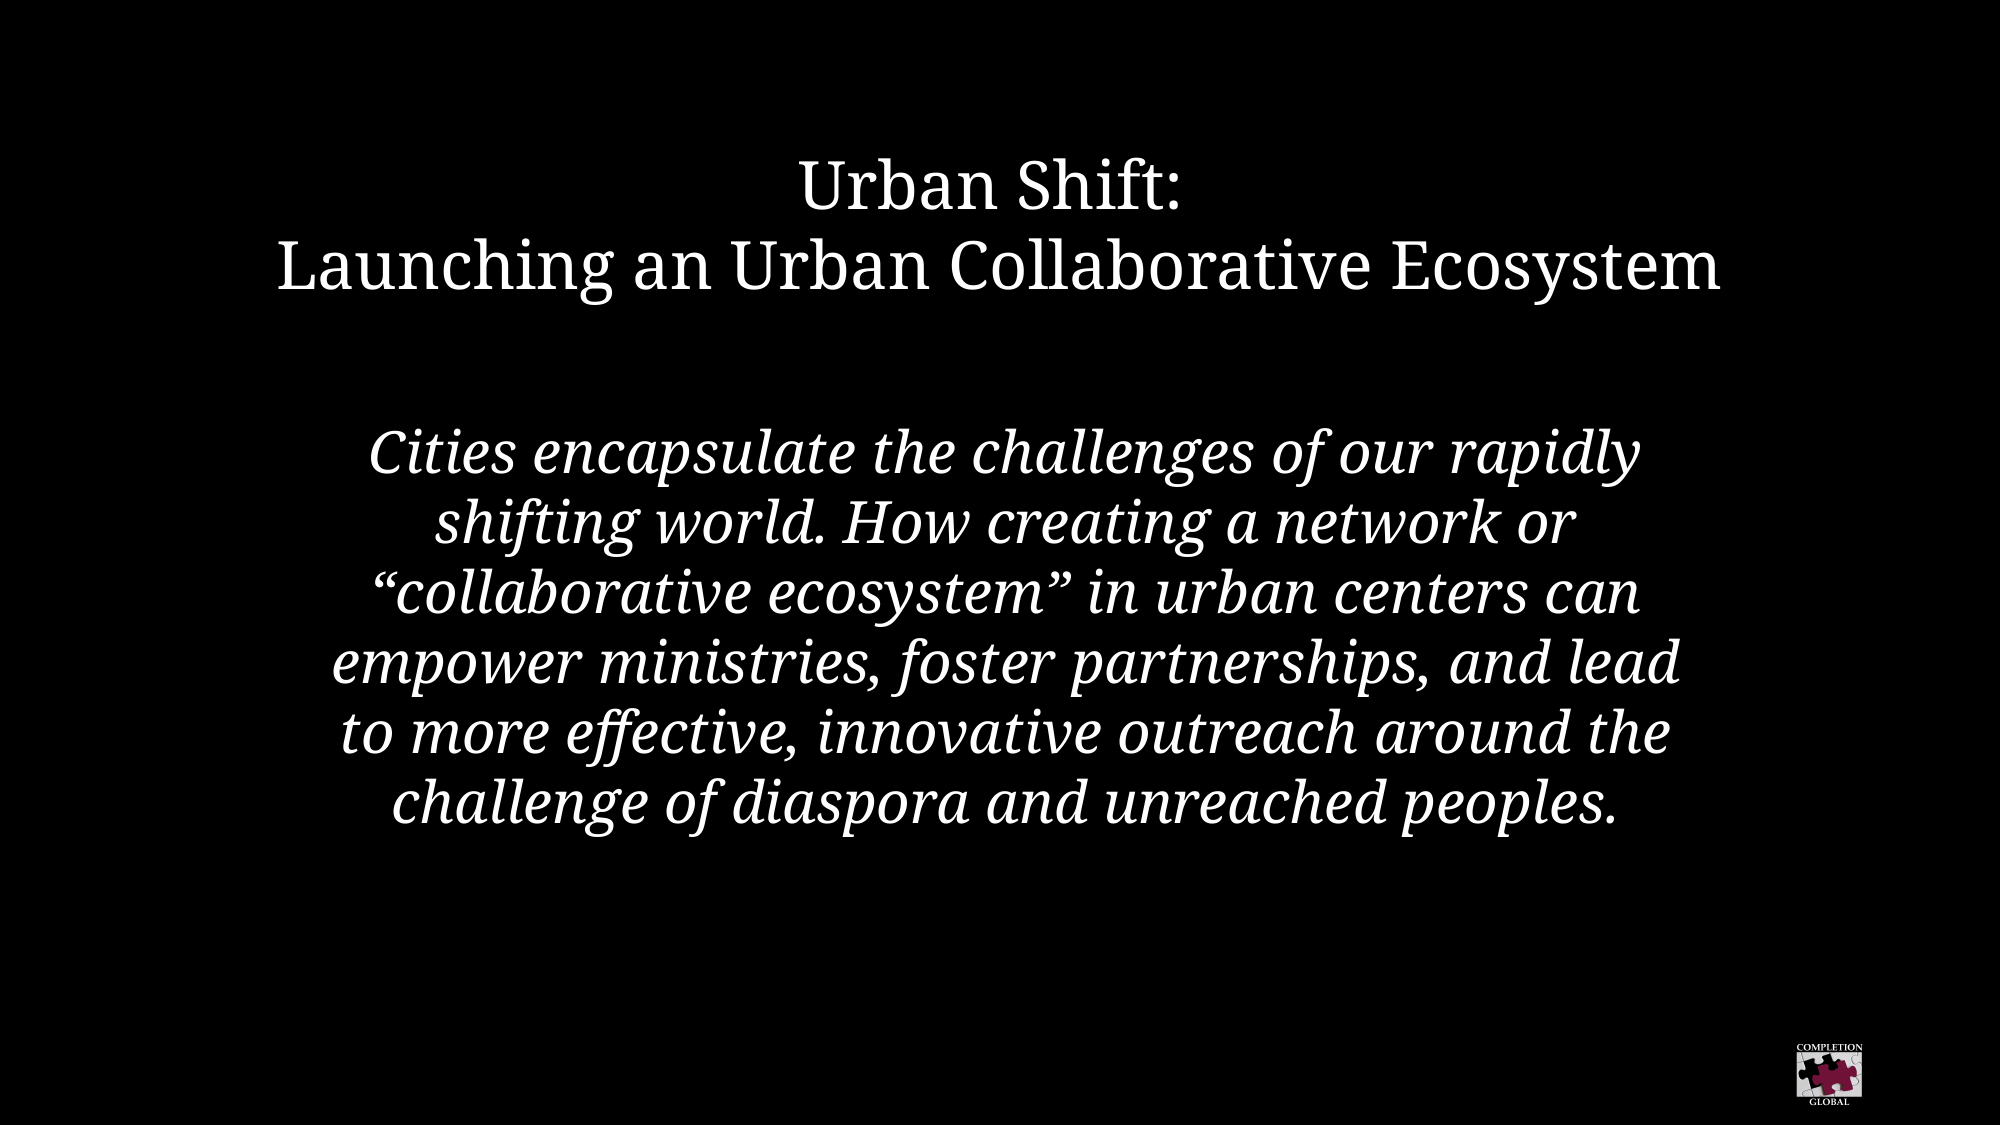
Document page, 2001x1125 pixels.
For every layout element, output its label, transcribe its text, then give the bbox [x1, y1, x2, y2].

text_box Urban Shift: Launching an Urban Collaborative Ecosystem [261, 135, 1739, 311]
picture [1795, 1042, 1863, 1106]
text_box Cities encapsulate the challenges of our rapidly shifting world. How creating a network or “collaborative ecosystem” in urban centers can empower ministries, foster partnerships, and lead to more effective, innovative outreach around the challenge of diaspora and unreached peoples. [286, 407, 1726, 923]
